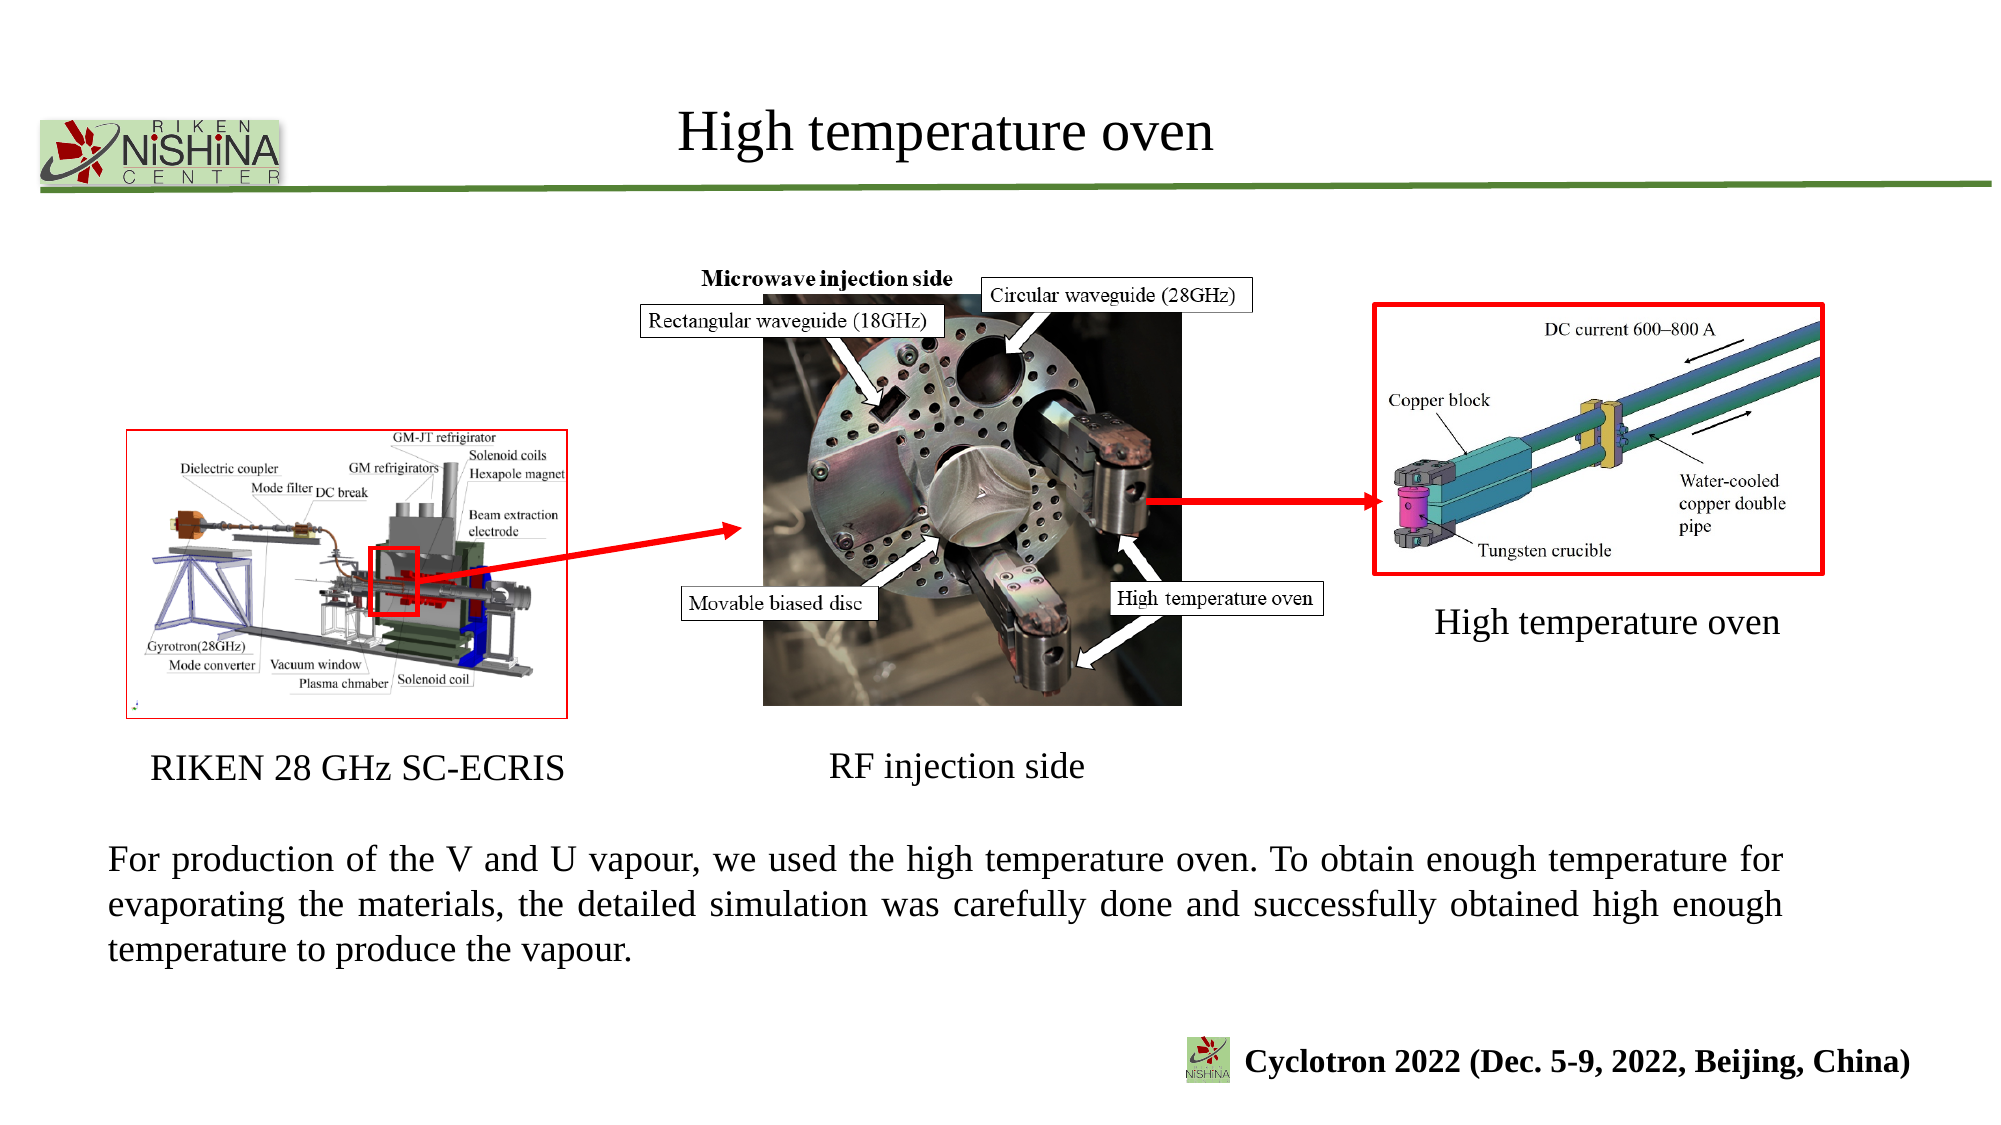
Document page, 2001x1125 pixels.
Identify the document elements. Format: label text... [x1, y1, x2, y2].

text_box RF injection side [814, 735, 1101, 794]
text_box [1186, 1031, 1968, 1088]
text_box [40, 183, 1992, 190]
picture [40, 120, 279, 183]
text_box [417, 527, 743, 582]
picture [127, 430, 567, 718]
picture [1376, 306, 1820, 572]
text_box High temperature oven [1419, 589, 1797, 650]
text_box High temperature oven [662, 84, 1231, 170]
text_box RIKEN 28 GHz SC-ECRIS [135, 735, 581, 796]
picture [613, 231, 1337, 735]
text_box For production of the V and U vapour, we used the high temperature oven. To obtain enough temperature for evaporating the materials, the detailed simulation was carefully done and successfully obtained high enough temperature to produce the vapour. [93, 826, 1801, 977]
